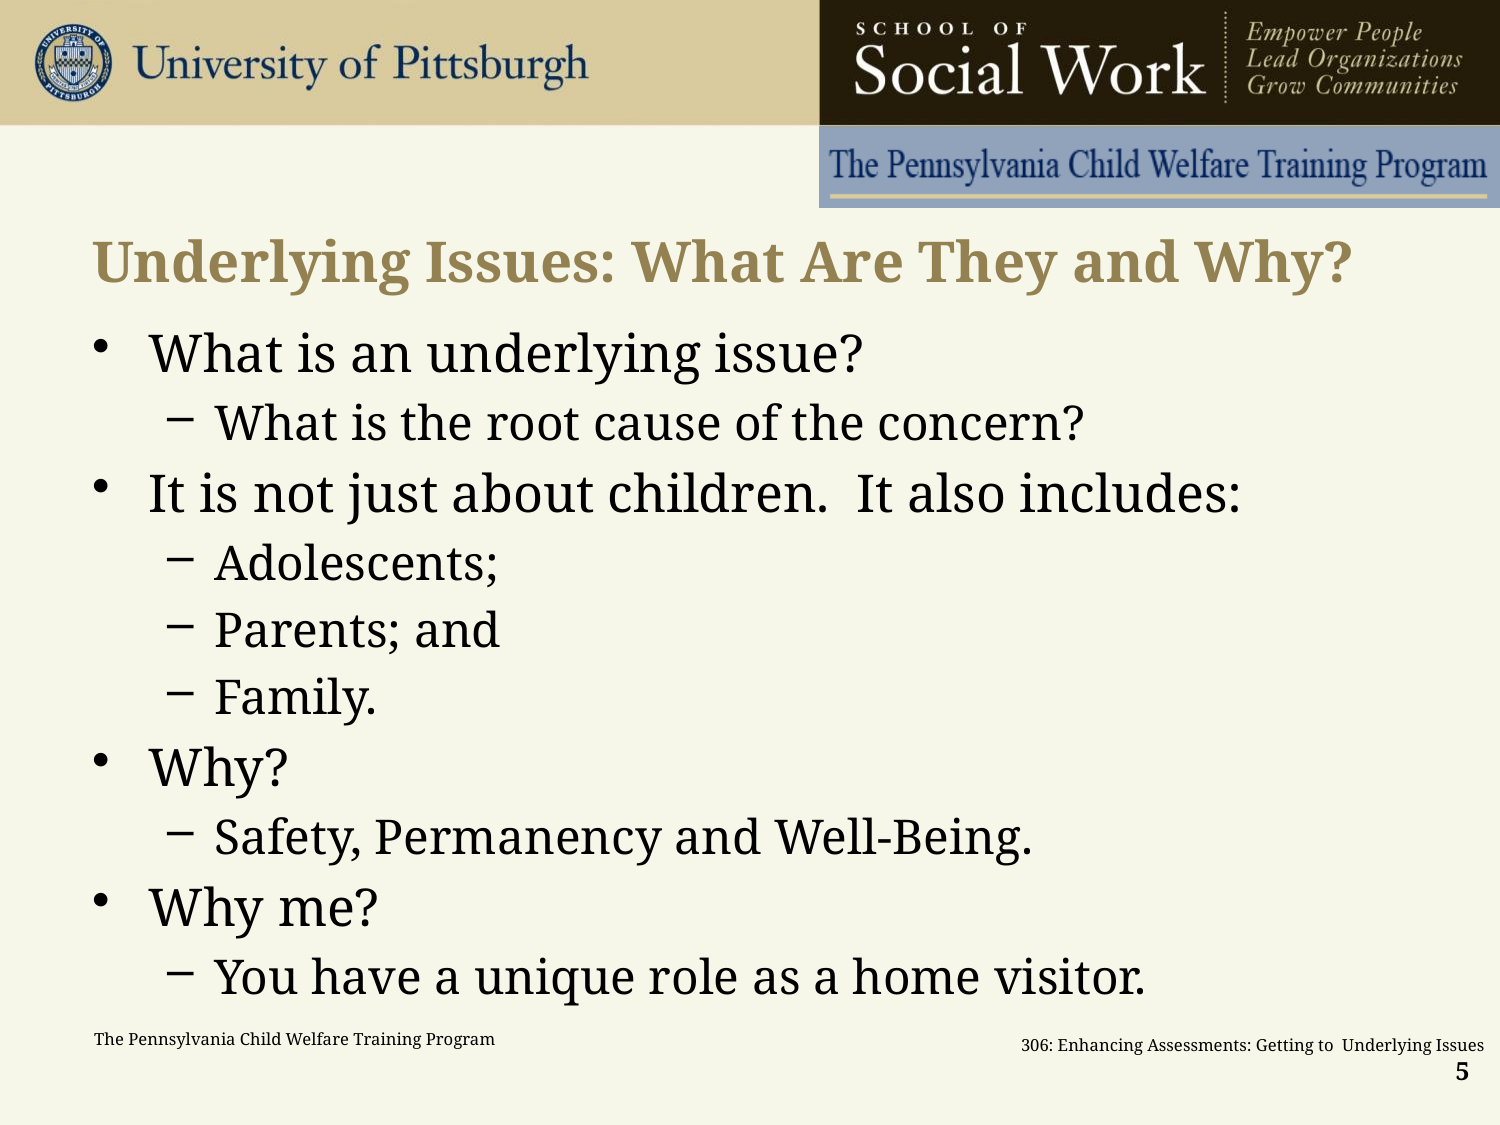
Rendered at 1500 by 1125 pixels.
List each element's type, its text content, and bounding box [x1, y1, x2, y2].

list What is an underlying issue? What is the root cause of the concern? It is not just about children. It also includes: Adolescents; Parents; and Family. Why? Safety, Permanency and Well-Being. Why me? You have a unique role as a home visitor. [76, 312, 1431, 1033]
title Underlying Issues: What Are They and Why? [76, 211, 1428, 310]
slide_number 5 [1317, 1056, 1485, 1089]
picture [0, 0, 1500, 1125]
